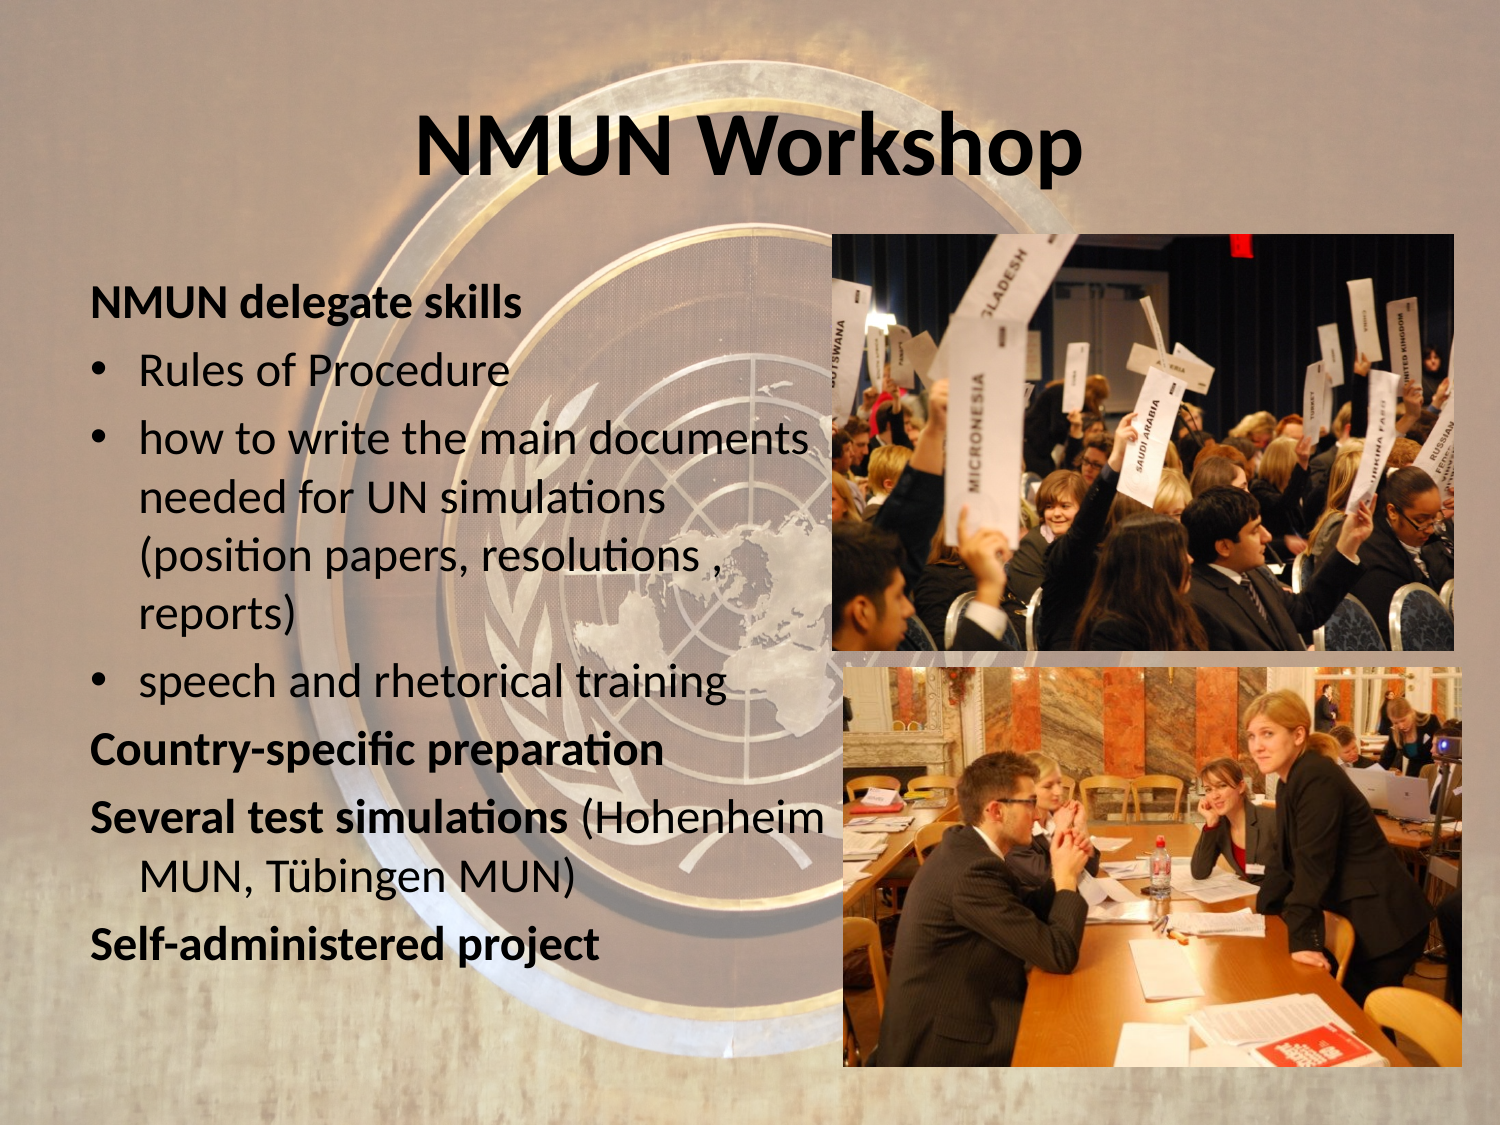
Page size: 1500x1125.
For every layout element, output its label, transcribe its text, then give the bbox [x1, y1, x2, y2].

list NMUN delegate skills Rules of Procedure how to write the main documents needed for UN simulations (position papers, resolutions , reports) speech and rhetorical training Country-specific preparation Several test simulations (Hohenheim MUN, Tübingen MUN) Self-administered project [75, 262, 844, 1043]
title NMUN Workshop [75, 45, 1425, 233]
picture [831, 234, 1454, 651]
picture [843, 667, 1462, 1067]
